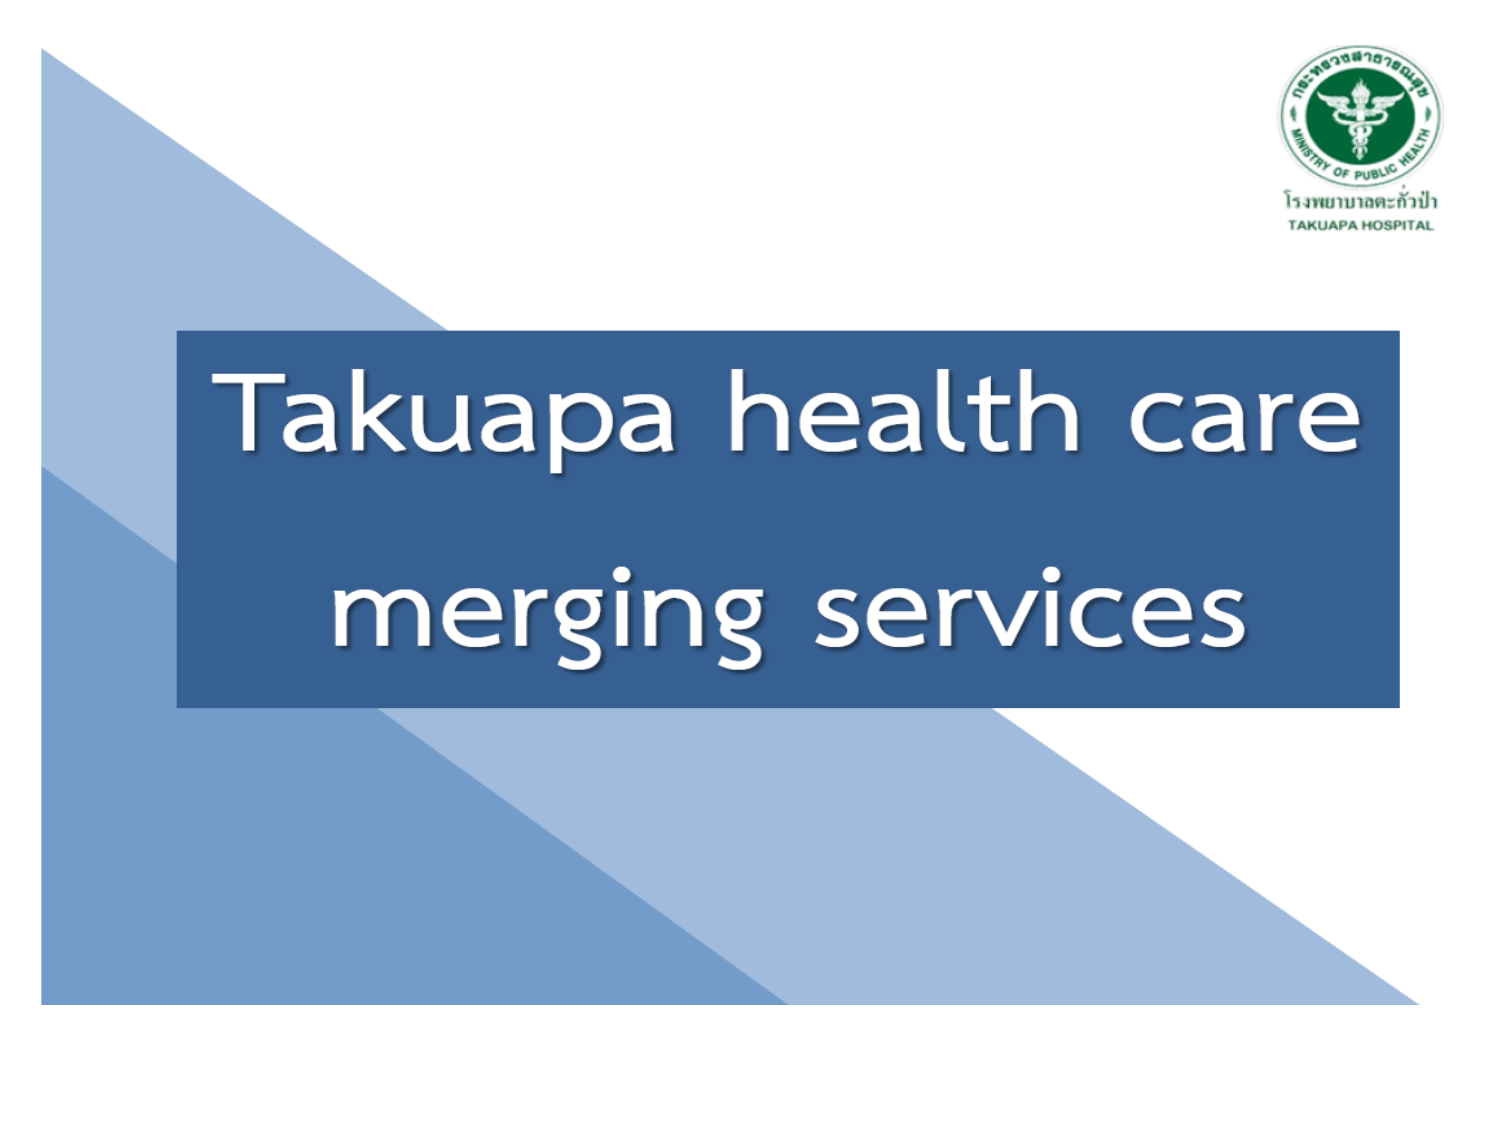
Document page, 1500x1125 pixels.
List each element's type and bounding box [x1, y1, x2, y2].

picture [41, 44, 1459, 1006]
